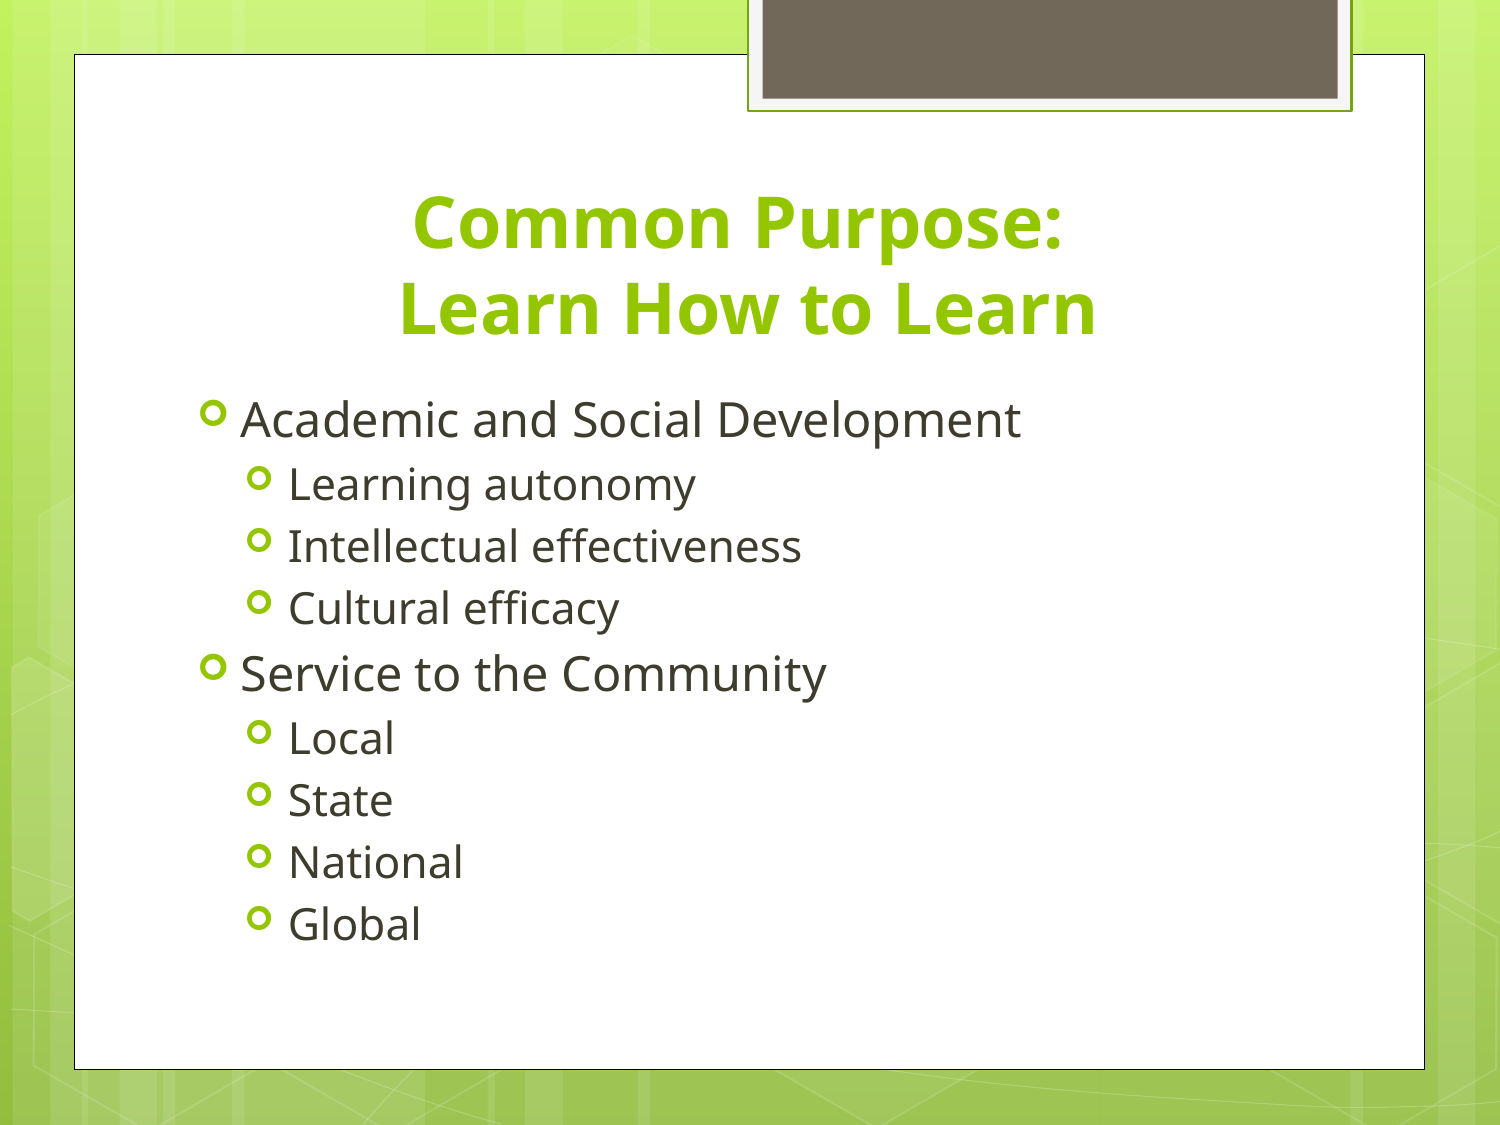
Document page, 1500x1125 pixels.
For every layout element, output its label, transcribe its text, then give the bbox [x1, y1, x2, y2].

list Academic and Social Development Learning autonomy Intellectual effectiveness Cultural efficacy Service to the Community Local State National Global [171, 381, 1283, 957]
title Common Purpose: Learn How to Learn [171, 168, 1324, 357]
